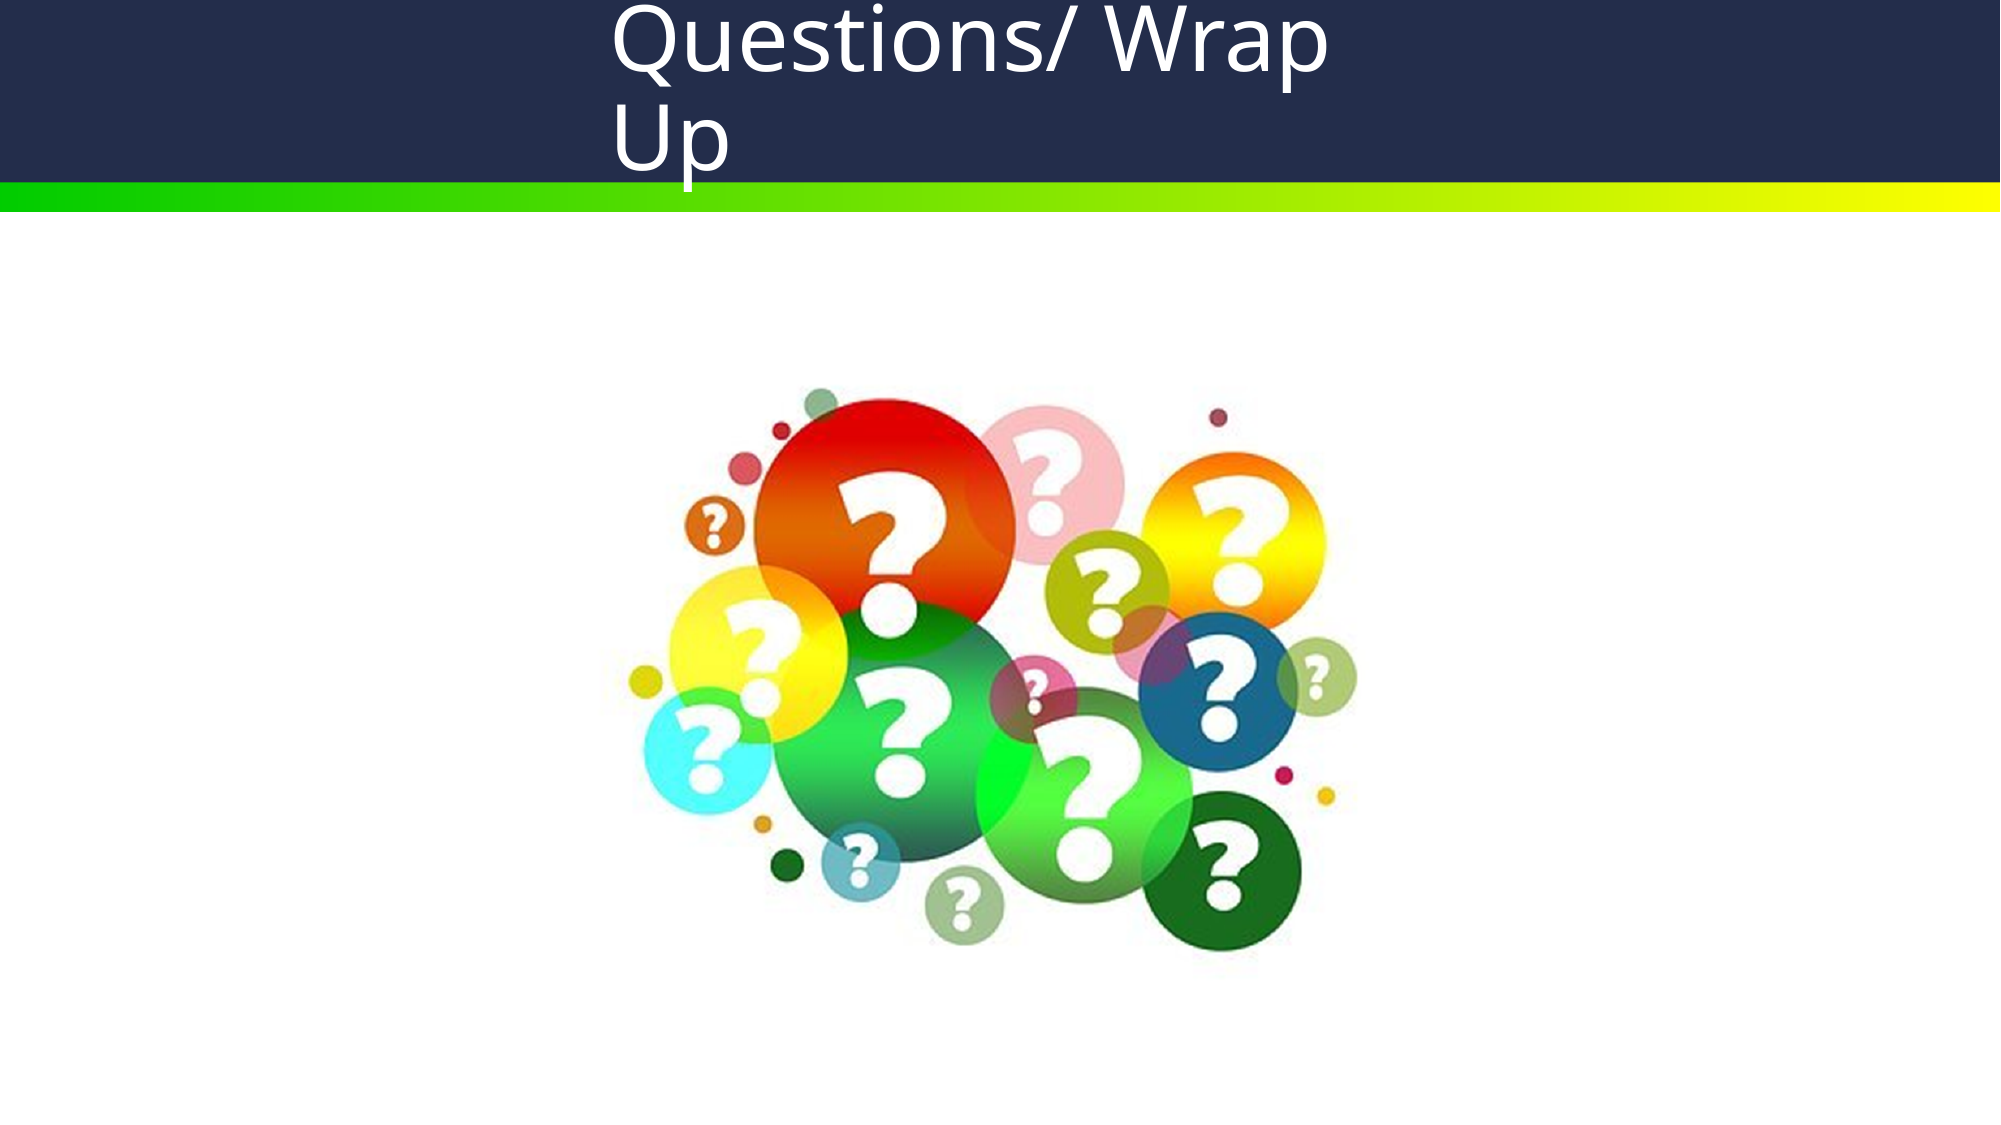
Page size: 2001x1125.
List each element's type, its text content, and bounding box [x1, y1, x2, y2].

title Questions/ Wrap Up [594, 9, 1488, 175]
picture [468, 319, 1517, 1019]
